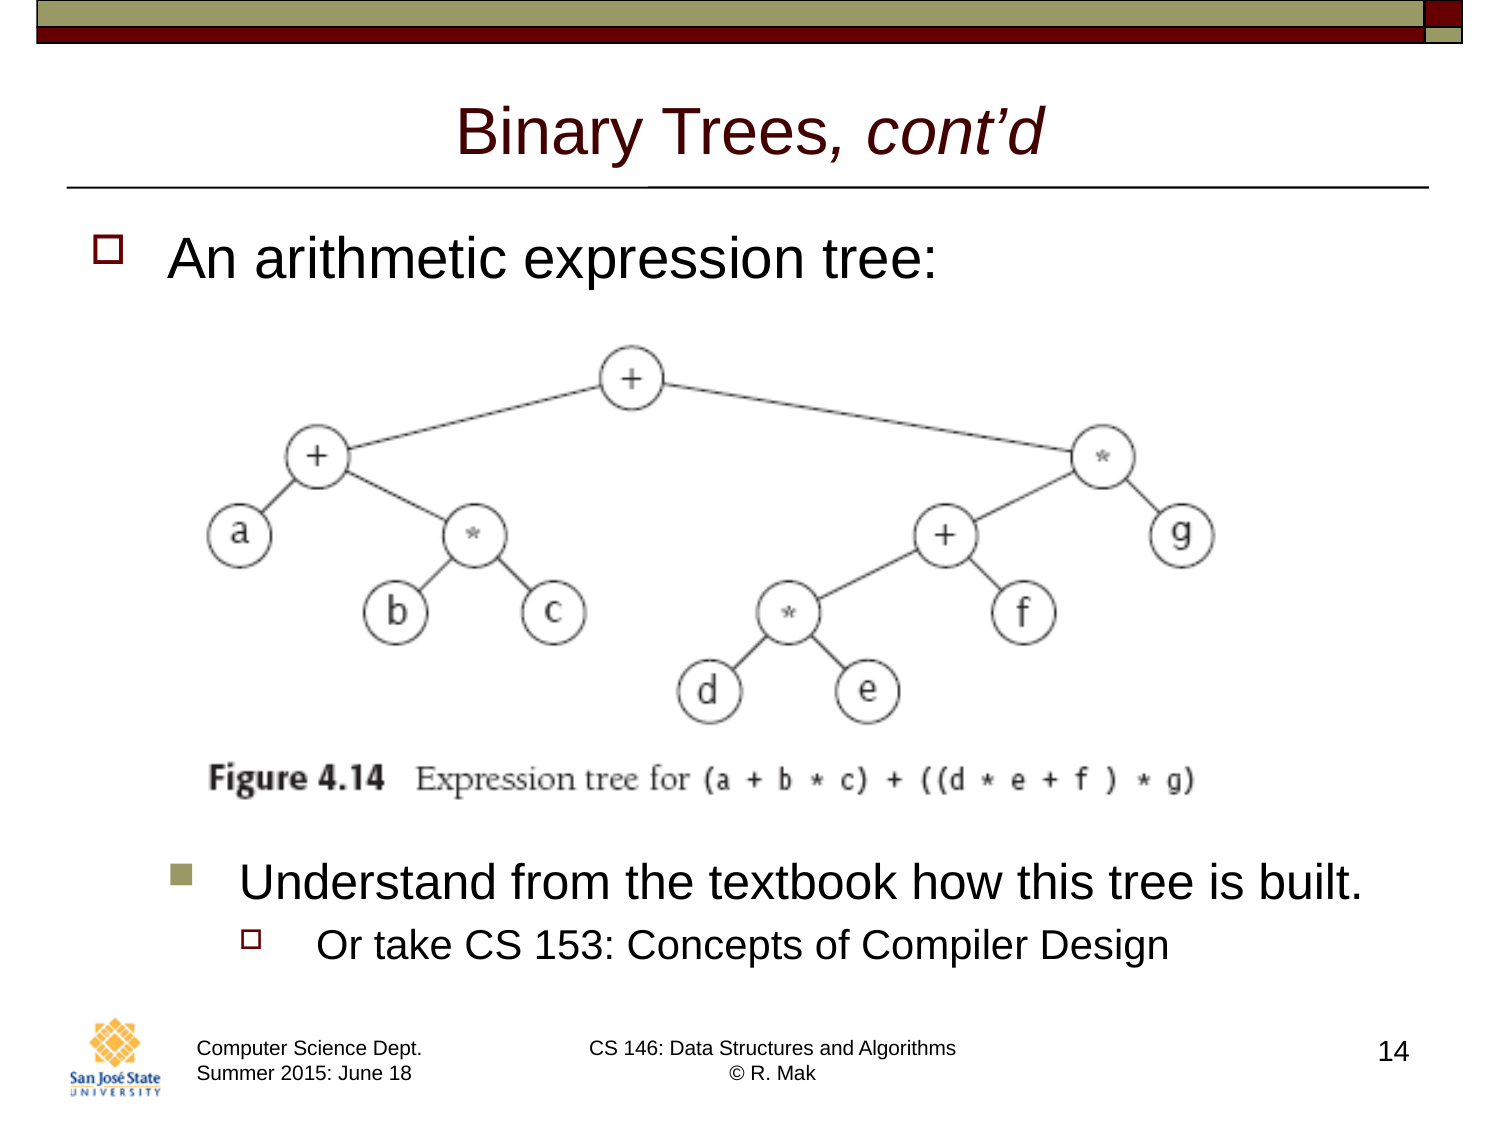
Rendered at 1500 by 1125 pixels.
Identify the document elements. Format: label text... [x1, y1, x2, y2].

list An arithmetic expression tree: Understand from the textbook how this tree is built. Or take CS 153: Concepts of Compiler Design [75, 212, 1425, 1013]
slide_number 14 [1112, 1025, 1425, 1100]
picture [60, 1012, 166, 1112]
picture [162, 319, 1321, 893]
title Binary Trees, cont’d [75, 67, 1425, 175]
